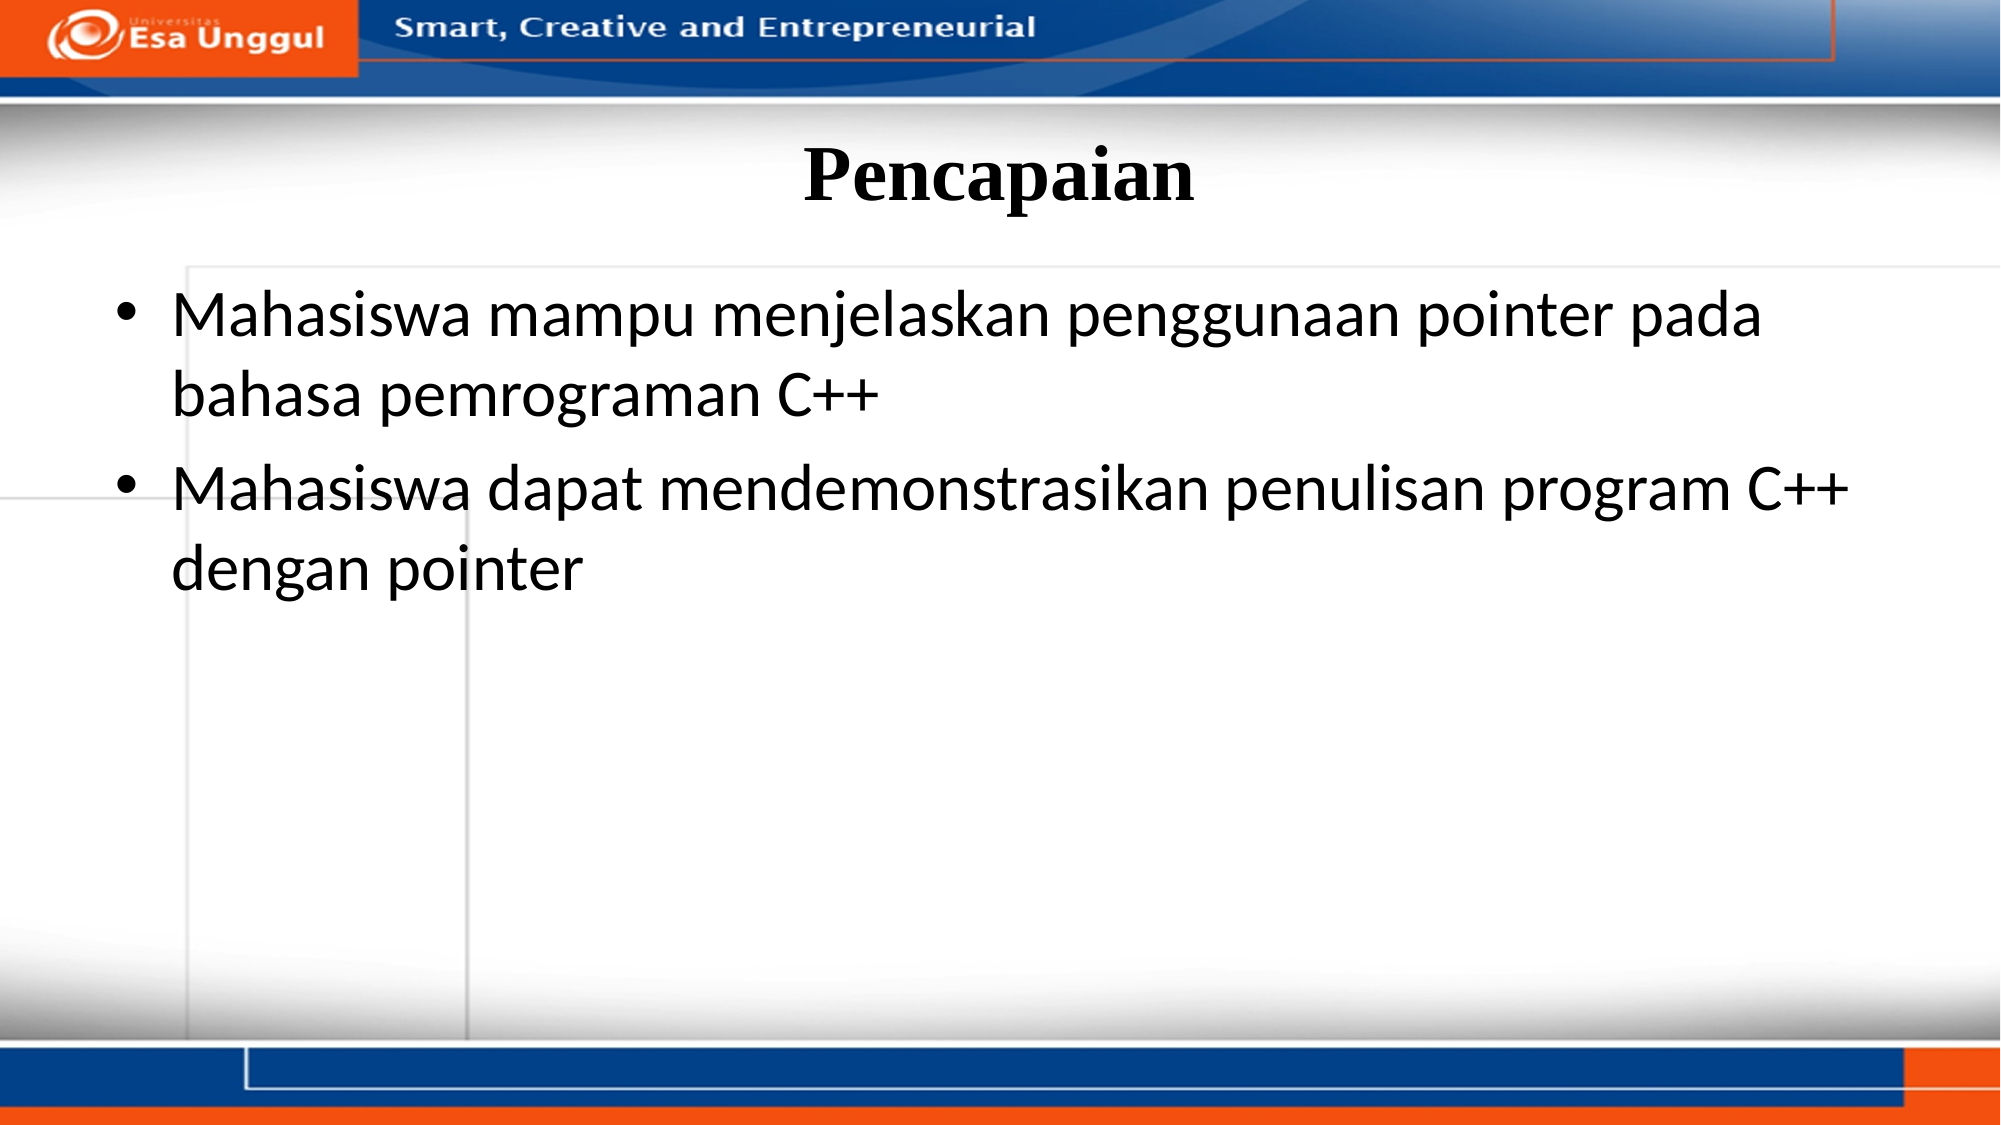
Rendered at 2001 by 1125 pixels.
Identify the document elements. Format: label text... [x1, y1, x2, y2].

title Pencapaian [99, 105, 1900, 233]
picture [0, 0, 2001, 1125]
list Mahasiswa mampu menjelaskan penggunaan pointer pada bahasa pemrograman C++ Mahasiswa dapat mendemonstrasikan penulisan program C++ dengan pointer [99, 262, 1900, 1005]
